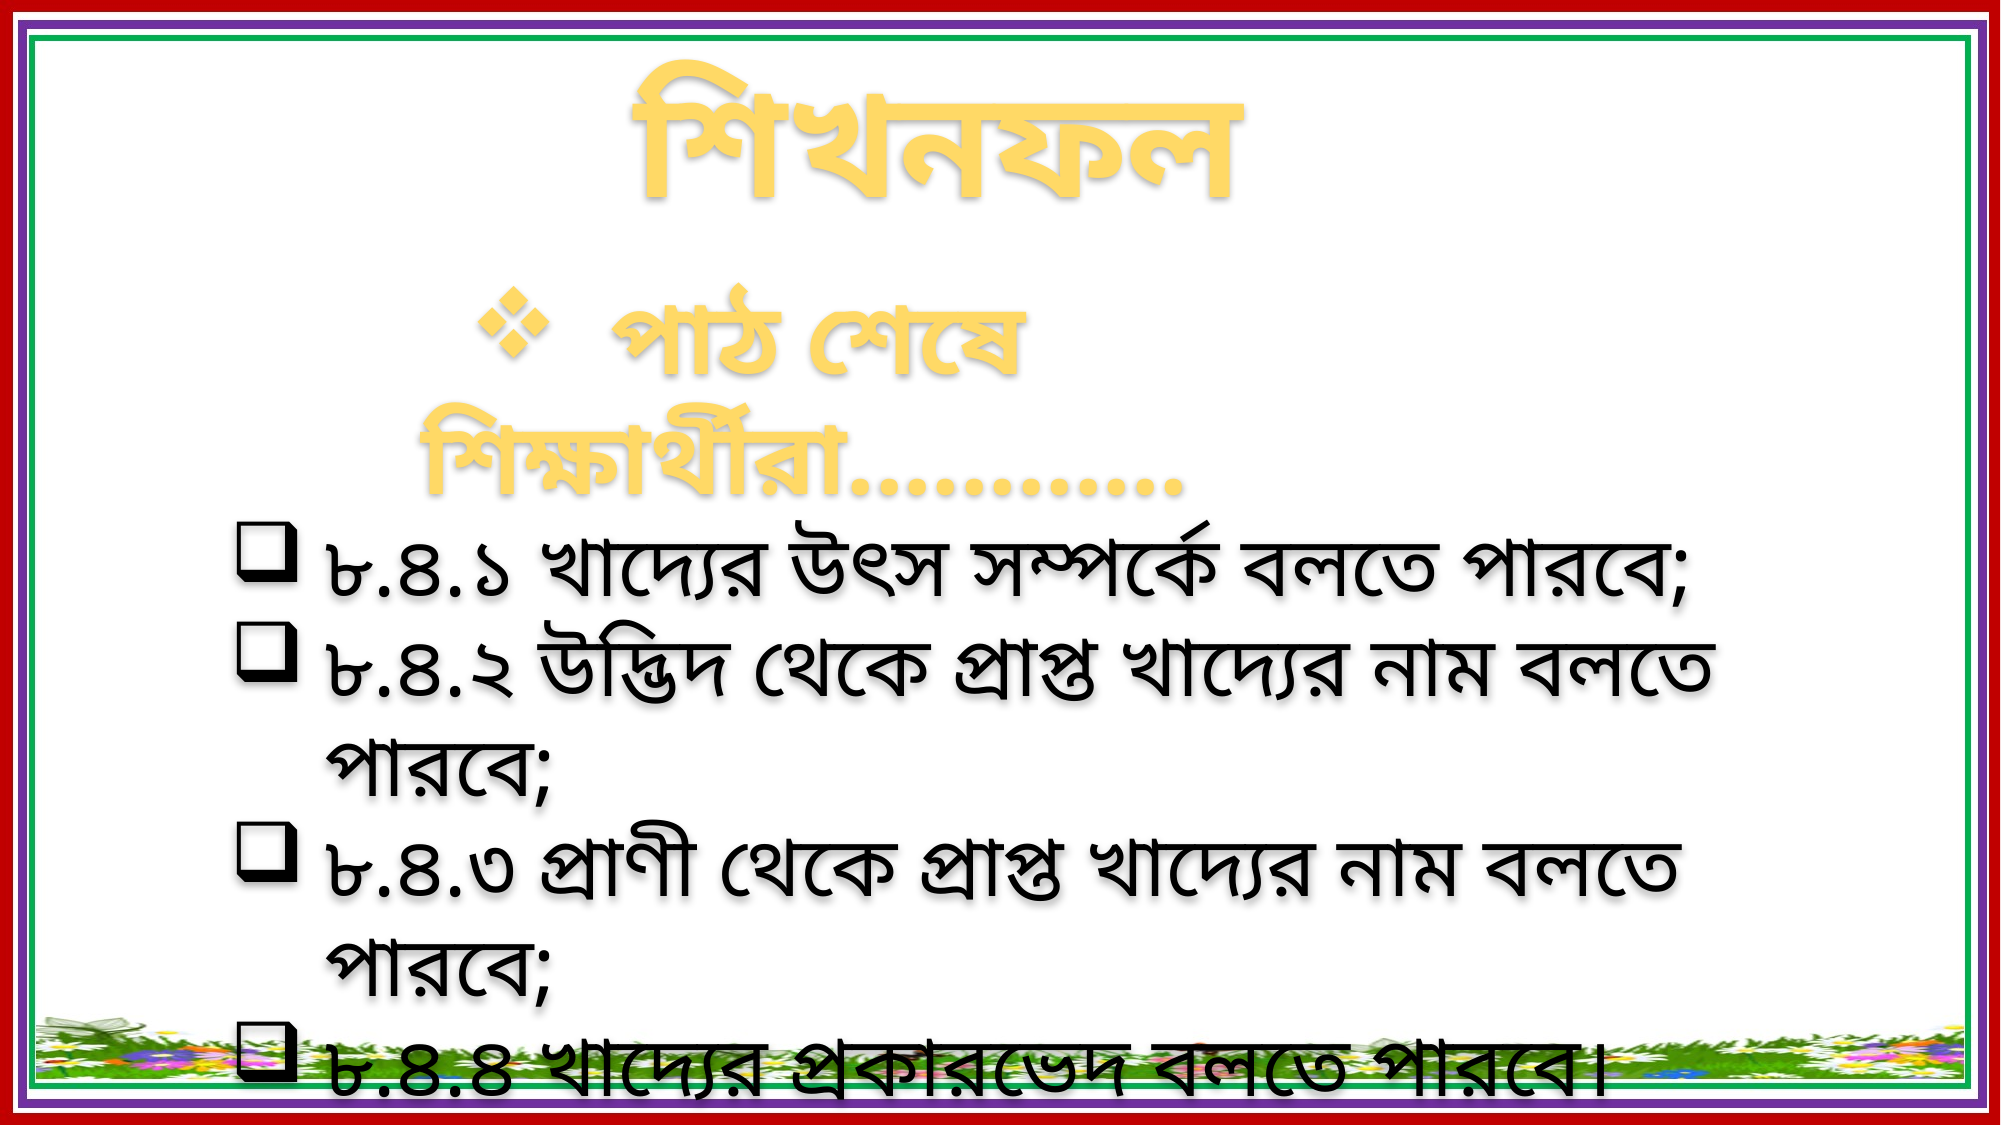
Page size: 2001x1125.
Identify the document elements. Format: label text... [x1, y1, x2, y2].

text_box শিখনফল [288, 39, 1630, 235]
text_box পাঠ শেষে শিক্ষার্থীরা............ [77, 267, 1419, 522]
text_box ৮.৪.১ খাদ্যের উৎস সম্পর্কে বলতে পারবে; ৮.৪.২ উদ্ভিদ থেকে প্রাপ্ত খাদ্যের নাম বলতে পারবে; ৮.৪.৩ প্রাণী থেকে প্রাপ্ত খাদ্যের নাম বলতে পারবে; ৮.৪.৪ খাদ্যের প্রকারভেদ বলতে পারবে। [215, 505, 1840, 1121]
picture [0, 0, 2001, 1125]
